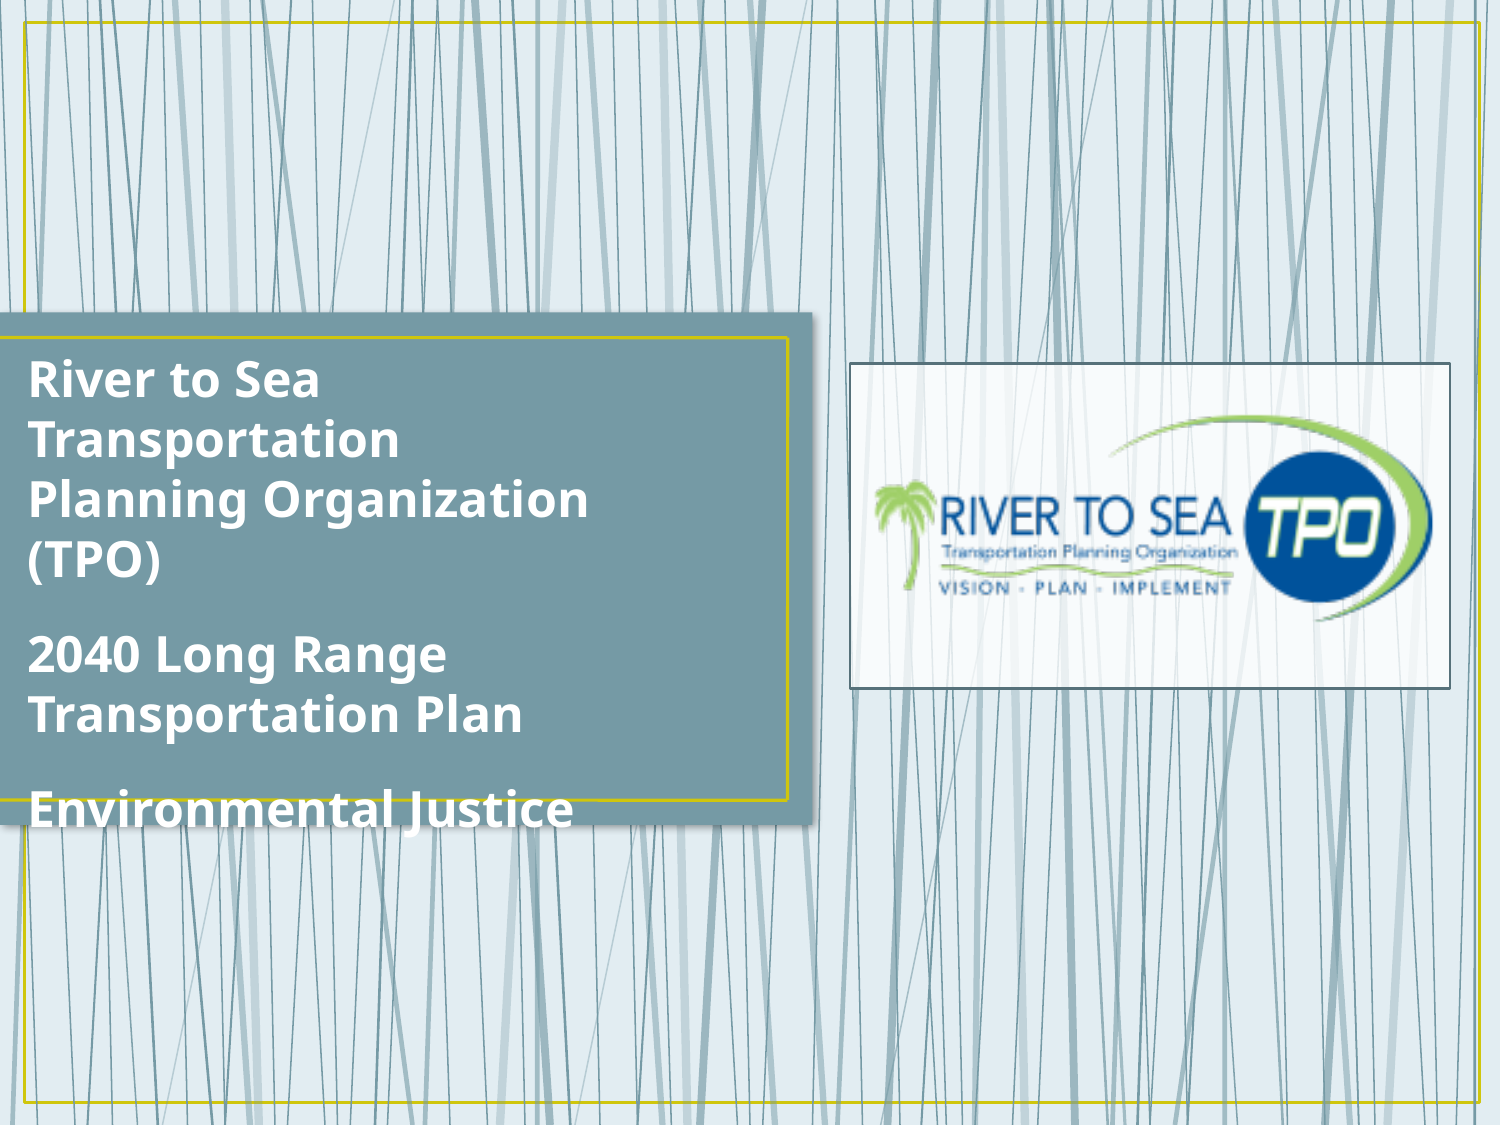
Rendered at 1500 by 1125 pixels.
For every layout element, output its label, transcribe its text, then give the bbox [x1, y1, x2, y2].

picture [824, 348, 1496, 688]
text_box River to Sea Transportation Planning Organization (TPO) 2040 Long Range Transportation Plan Environmental Justice [12, 340, 628, 846]
